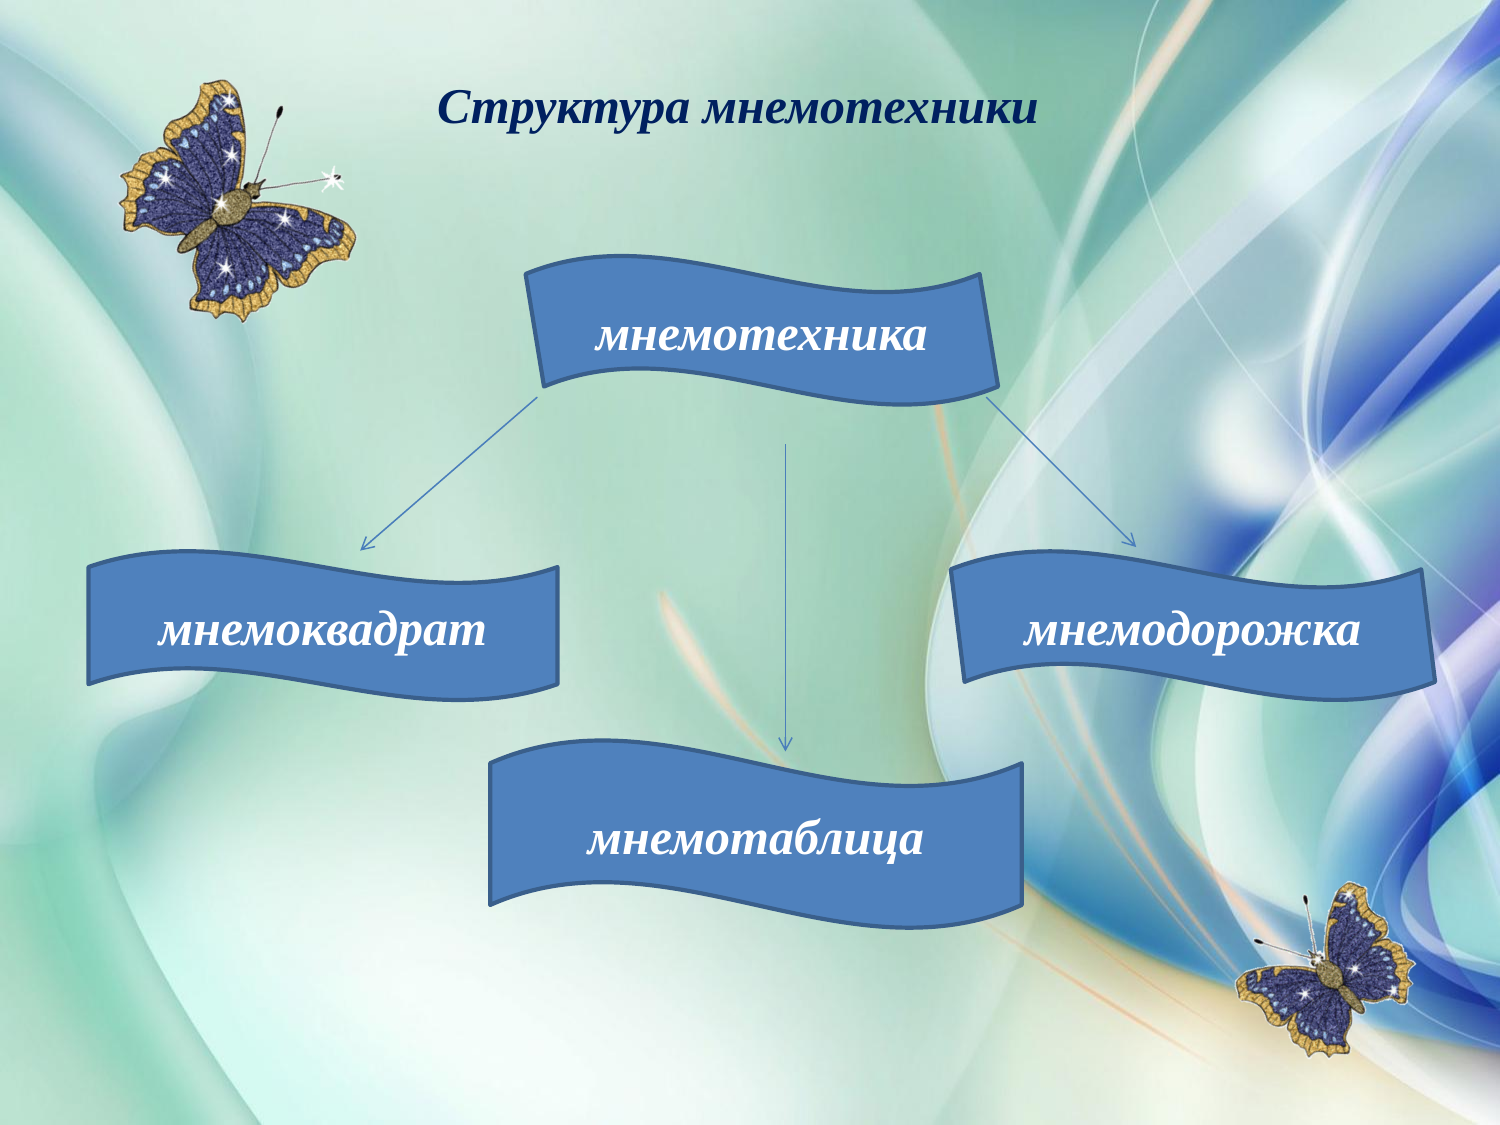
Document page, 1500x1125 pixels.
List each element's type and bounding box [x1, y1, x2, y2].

picture [0, 0, 1500, 1125]
text_box [359, 396, 538, 551]
text_box [985, 396, 1137, 548]
